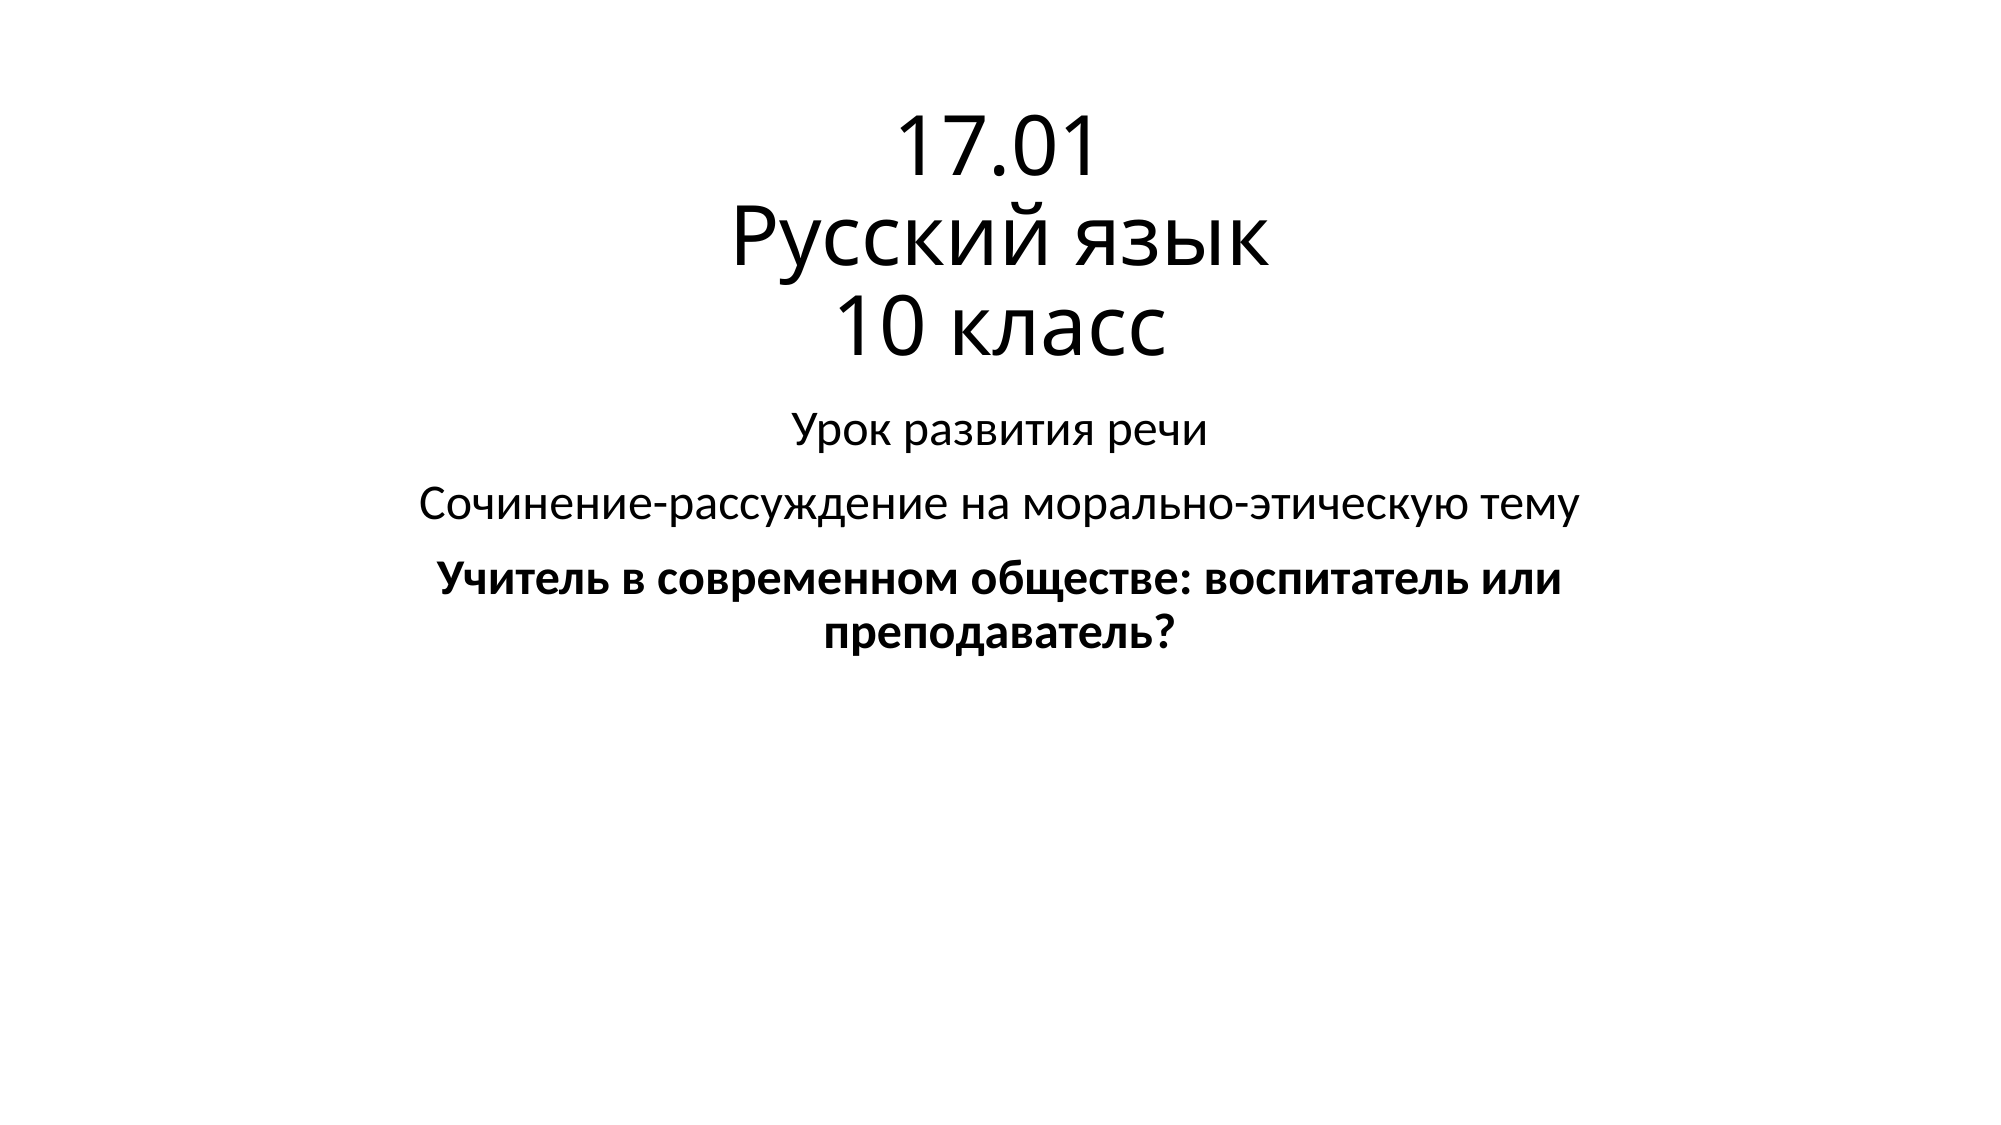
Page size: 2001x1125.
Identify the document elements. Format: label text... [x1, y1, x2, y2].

title 17.01 Русский язык 10 класс [249, 69, 1750, 381]
subtitle Урок развития речи Сочинение-рассуждение на морально-этическую тему Учитель в современном обществе: воспитатель или преподаватель? [249, 394, 1750, 863]
